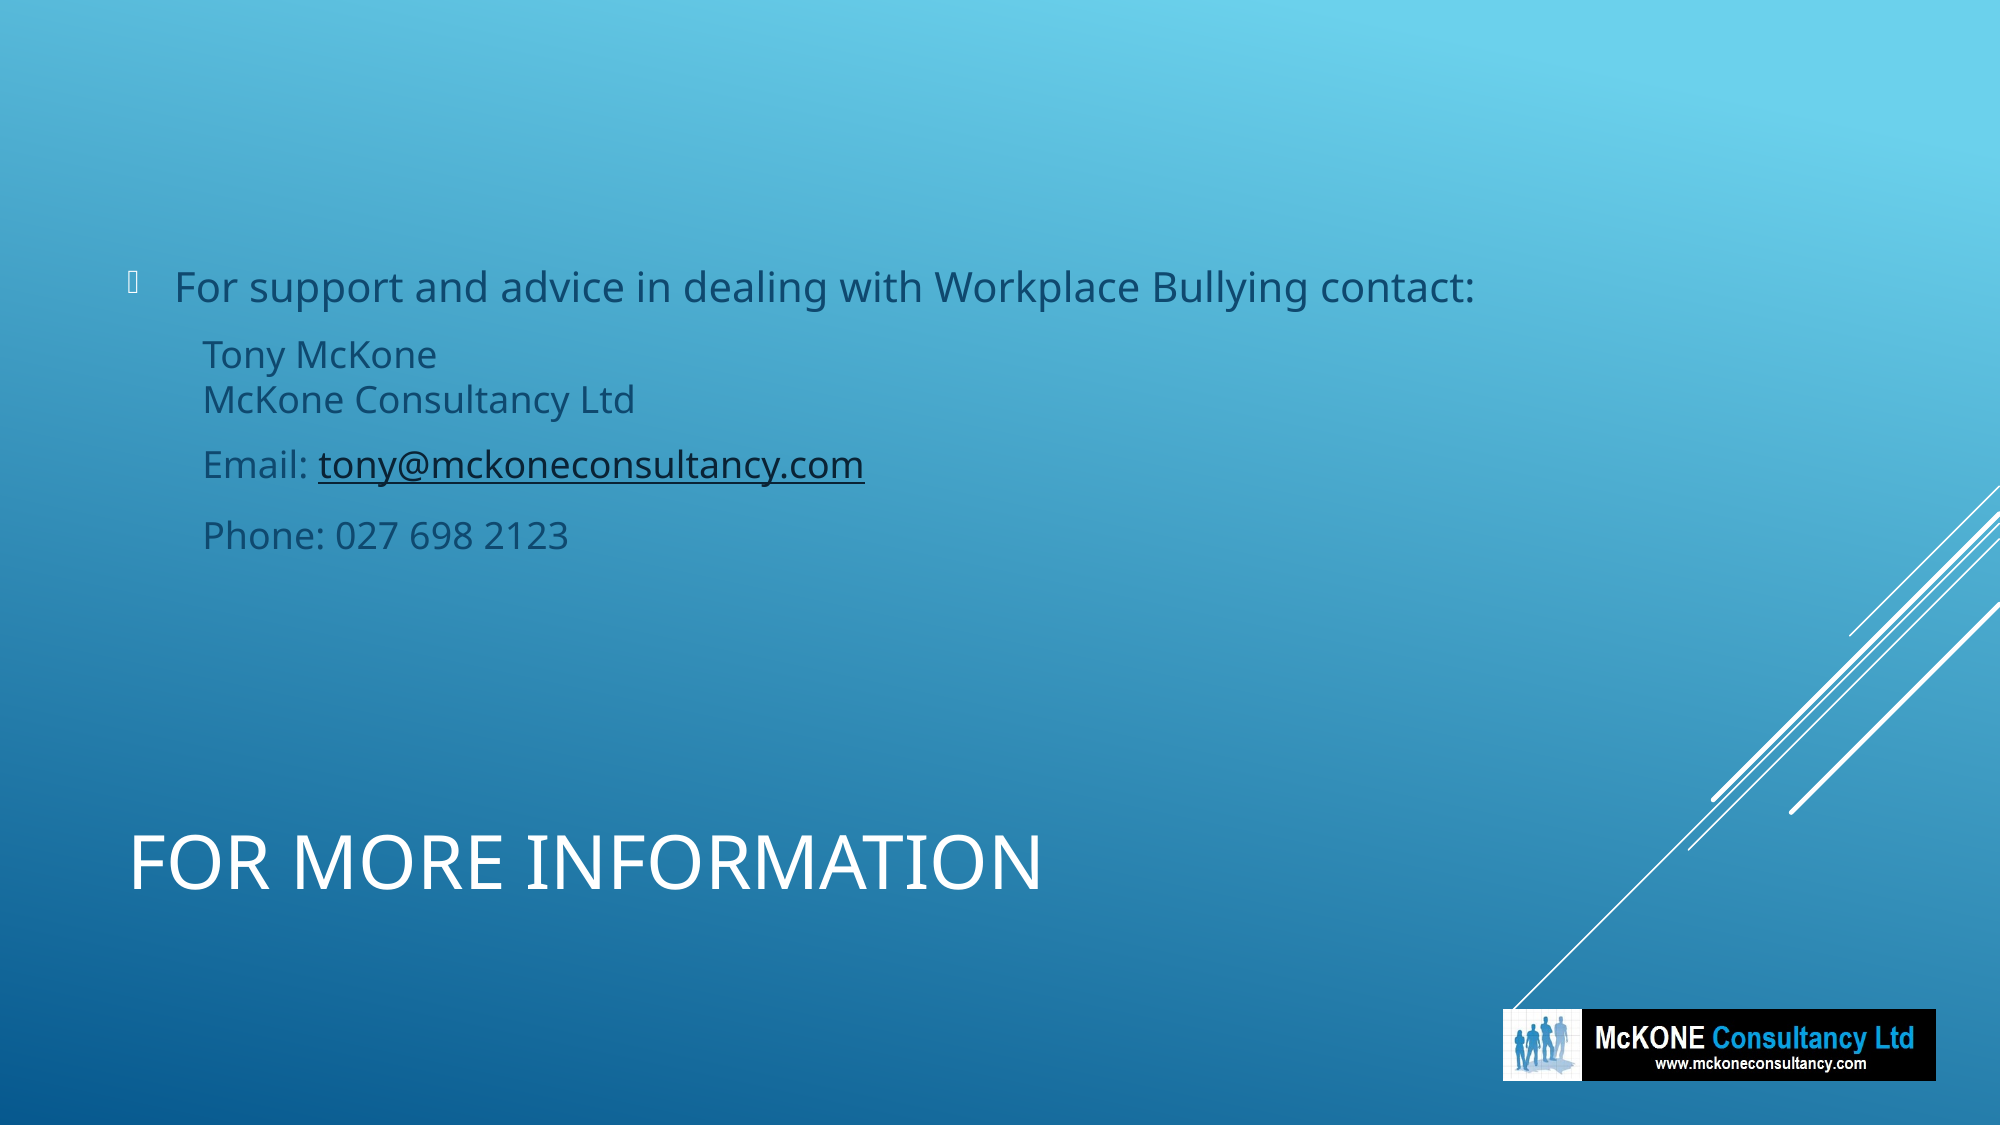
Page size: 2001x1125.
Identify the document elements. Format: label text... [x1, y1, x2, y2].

list For support and advice in dealing with Workplace Bullying contact: Tony McKone McKone Consultancy Ltd Email: tony@mckoneconsultancy.com Phone: 027 698 2123 [112, 112, 1513, 706]
title For more information [112, 736, 1513, 984]
picture [1503, 1009, 1936, 1081]
